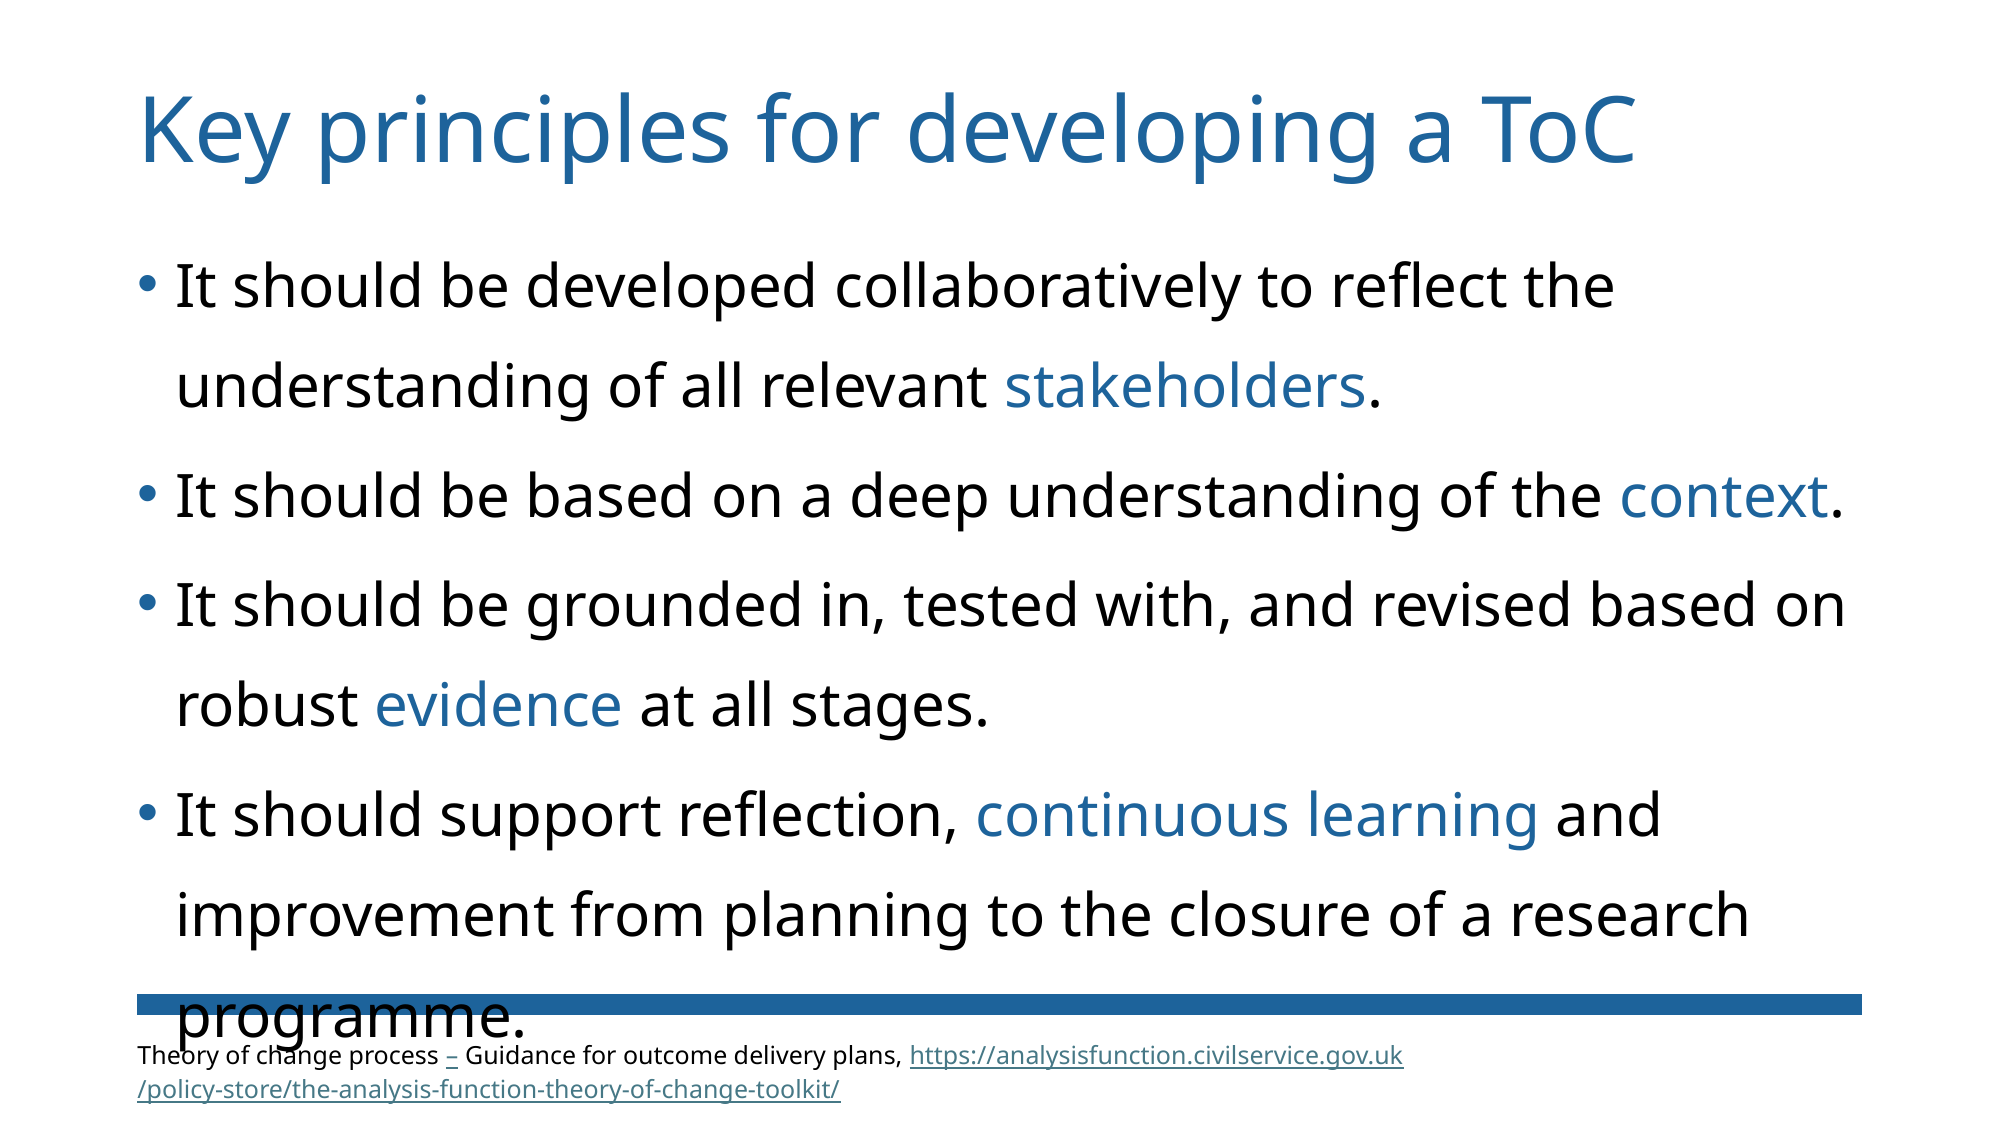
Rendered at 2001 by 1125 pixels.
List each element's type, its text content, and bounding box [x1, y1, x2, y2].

title Key principles for developing a ToC [122, 24, 1848, 170]
list It should be developed collaboratively to reflect the understanding of all relevant stakeholders. It should be based on a deep understanding of the context. It should be grounded in, tested with, and revised based on robust evidence at all stages. It should support reflection, continuous learning and improvement from planning to the closure of a research programme. [122, 170, 1909, 1071]
text_box Theory of change process – Guidance for outcome delivery plans, https://analysisfunction.civilservice.gov.uk/policy-store/the-analysis-function-theory-of-change-toolkit/ [122, 1032, 1848, 1116]
